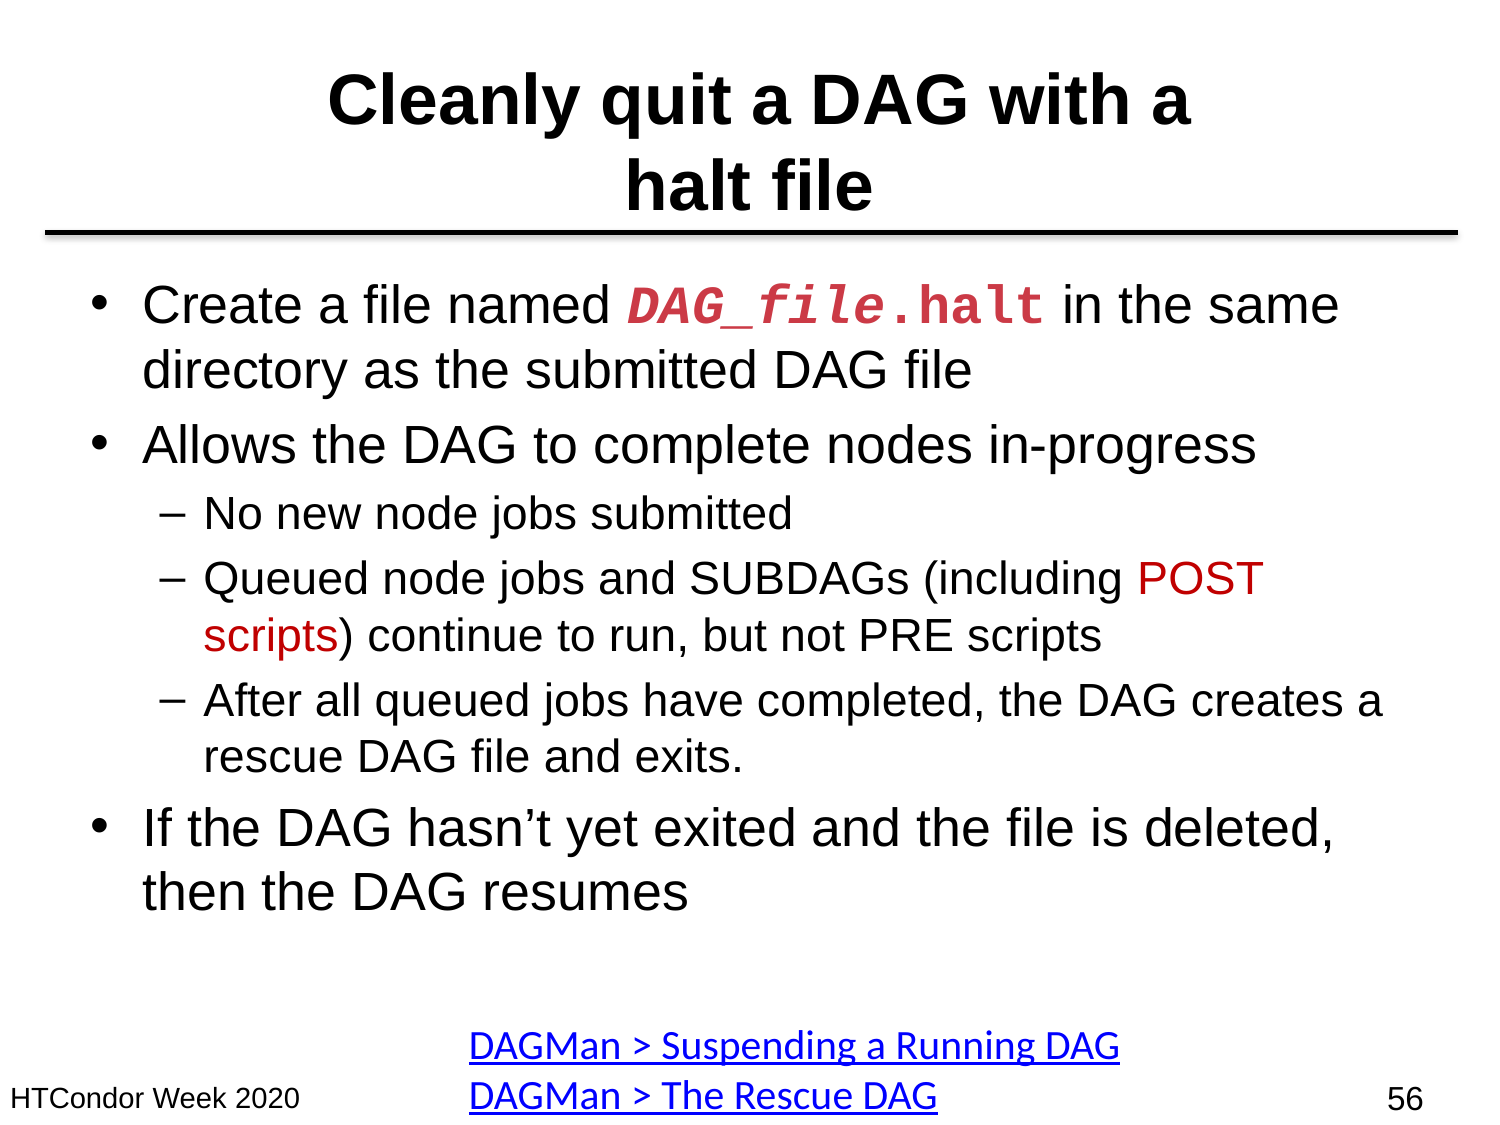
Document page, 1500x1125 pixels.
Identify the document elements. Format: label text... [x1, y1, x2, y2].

title Cleanly quit a DAG with a halt file [75, 45, 1425, 233]
list Create a file named DAG_file.halt in the same directory as the submitted DAG file Allows the DAG to complete nodes in-progress No new node jobs submitted Queued node jobs and SUBDAGs (including POST scripts) continue to run, but not PRE scripts After all queued jobs have completed, the DAG creates a rescue DAG file and exits. If the DAG hasn’t yet exited and the file is deleted, then the DAG resumes [75, 262, 1425, 943]
text_box DAGMan > Suspending a Running DAG DAGMan > The Rescue DAG [454, 1010, 1303, 1125]
